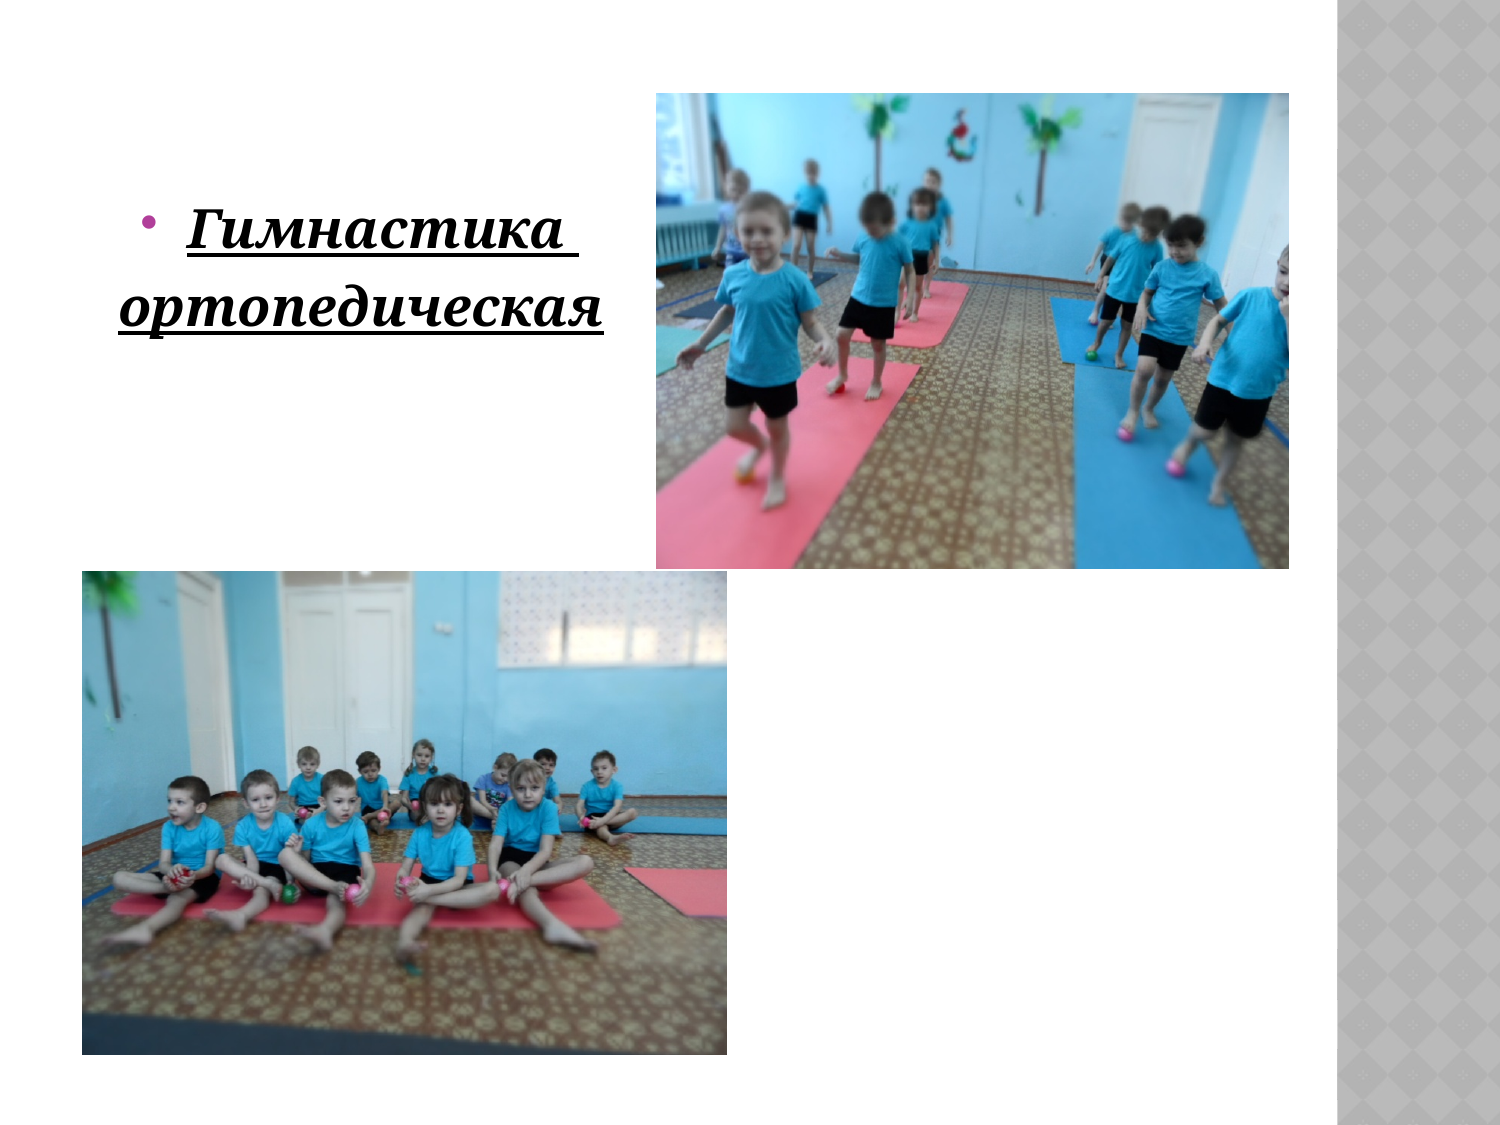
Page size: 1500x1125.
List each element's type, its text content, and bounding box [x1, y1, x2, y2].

list Гимнастика ортопедическая [58, 187, 649, 387]
picture [655, 93, 1290, 569]
picture [81, 570, 727, 1056]
